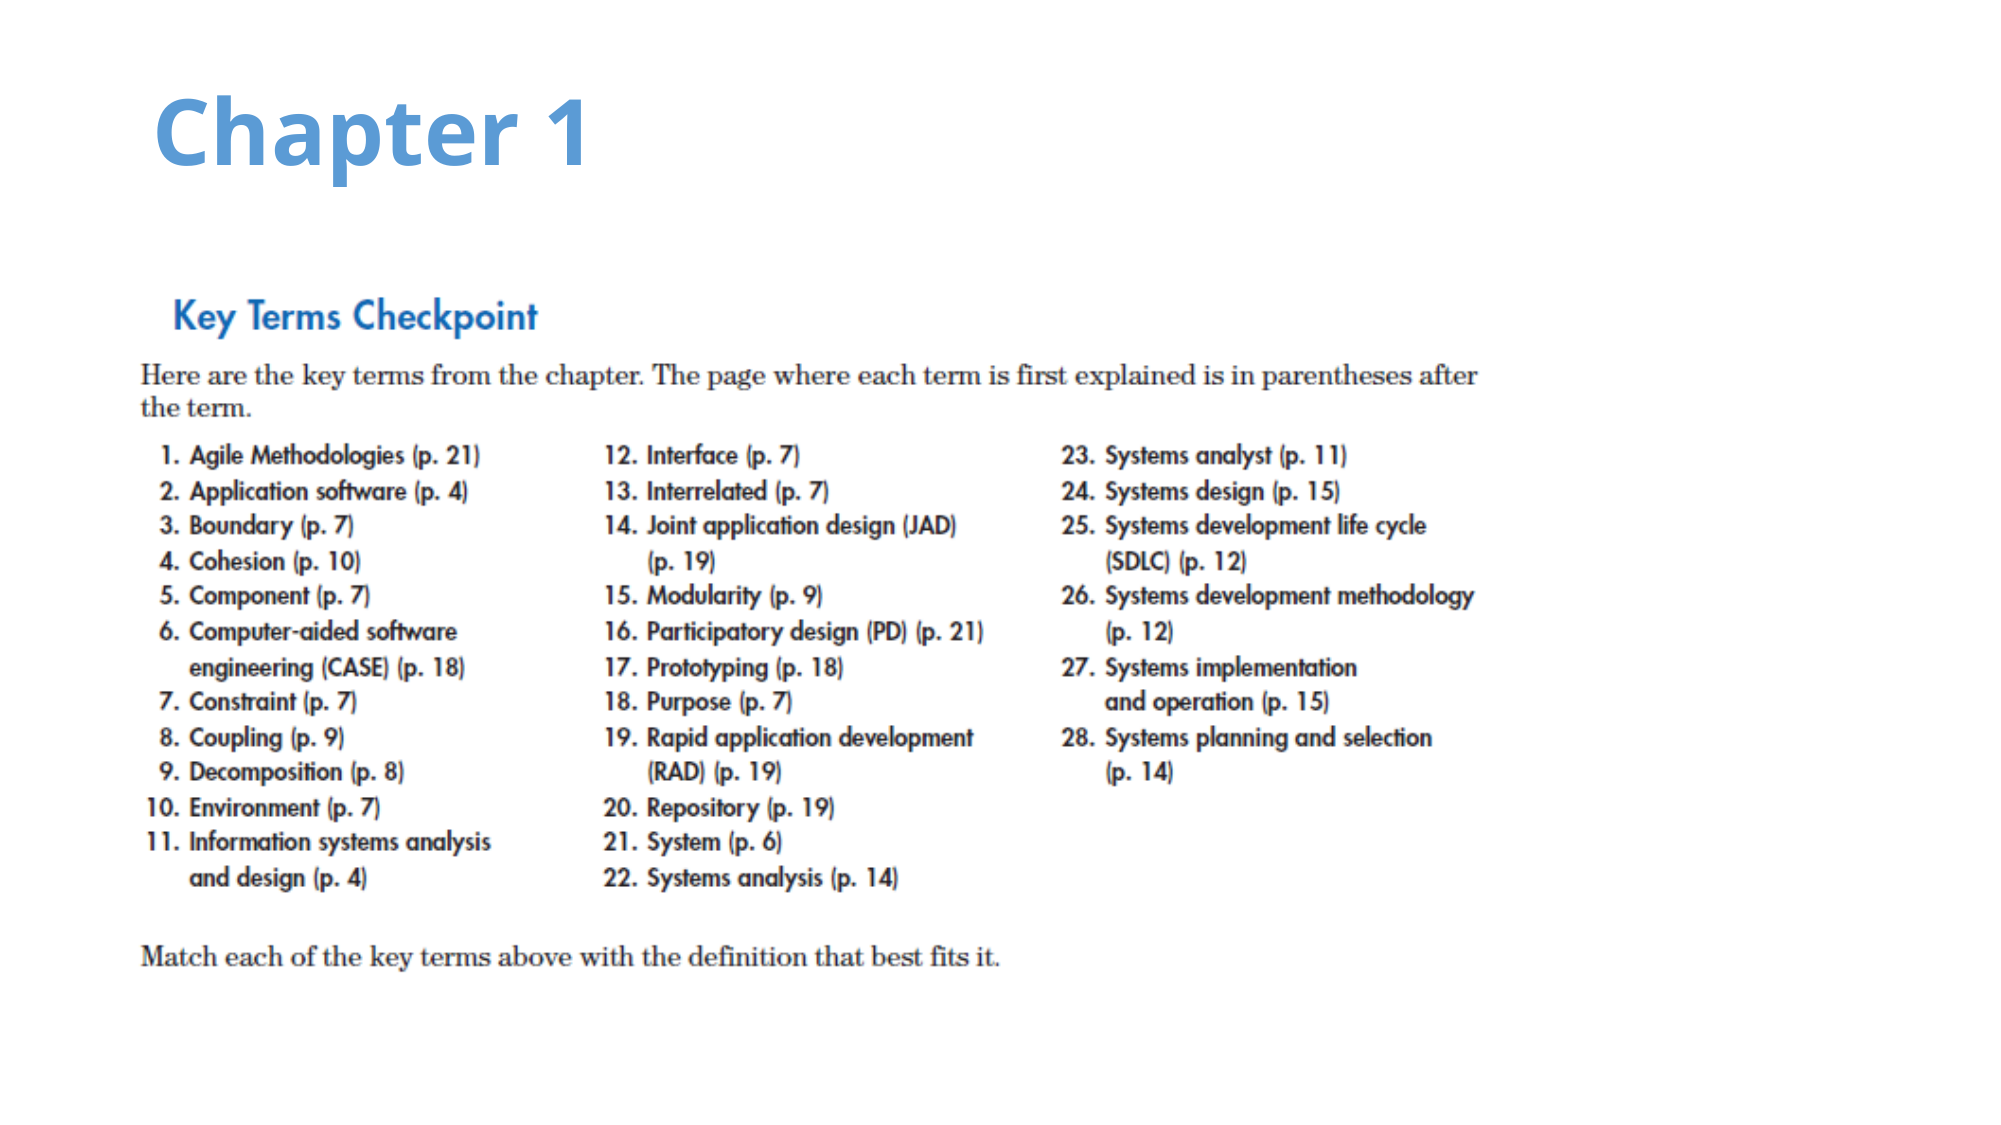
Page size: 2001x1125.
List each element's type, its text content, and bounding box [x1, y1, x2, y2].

picture [94, 277, 1544, 975]
title Chapter 1 [137, 60, 1863, 212]
